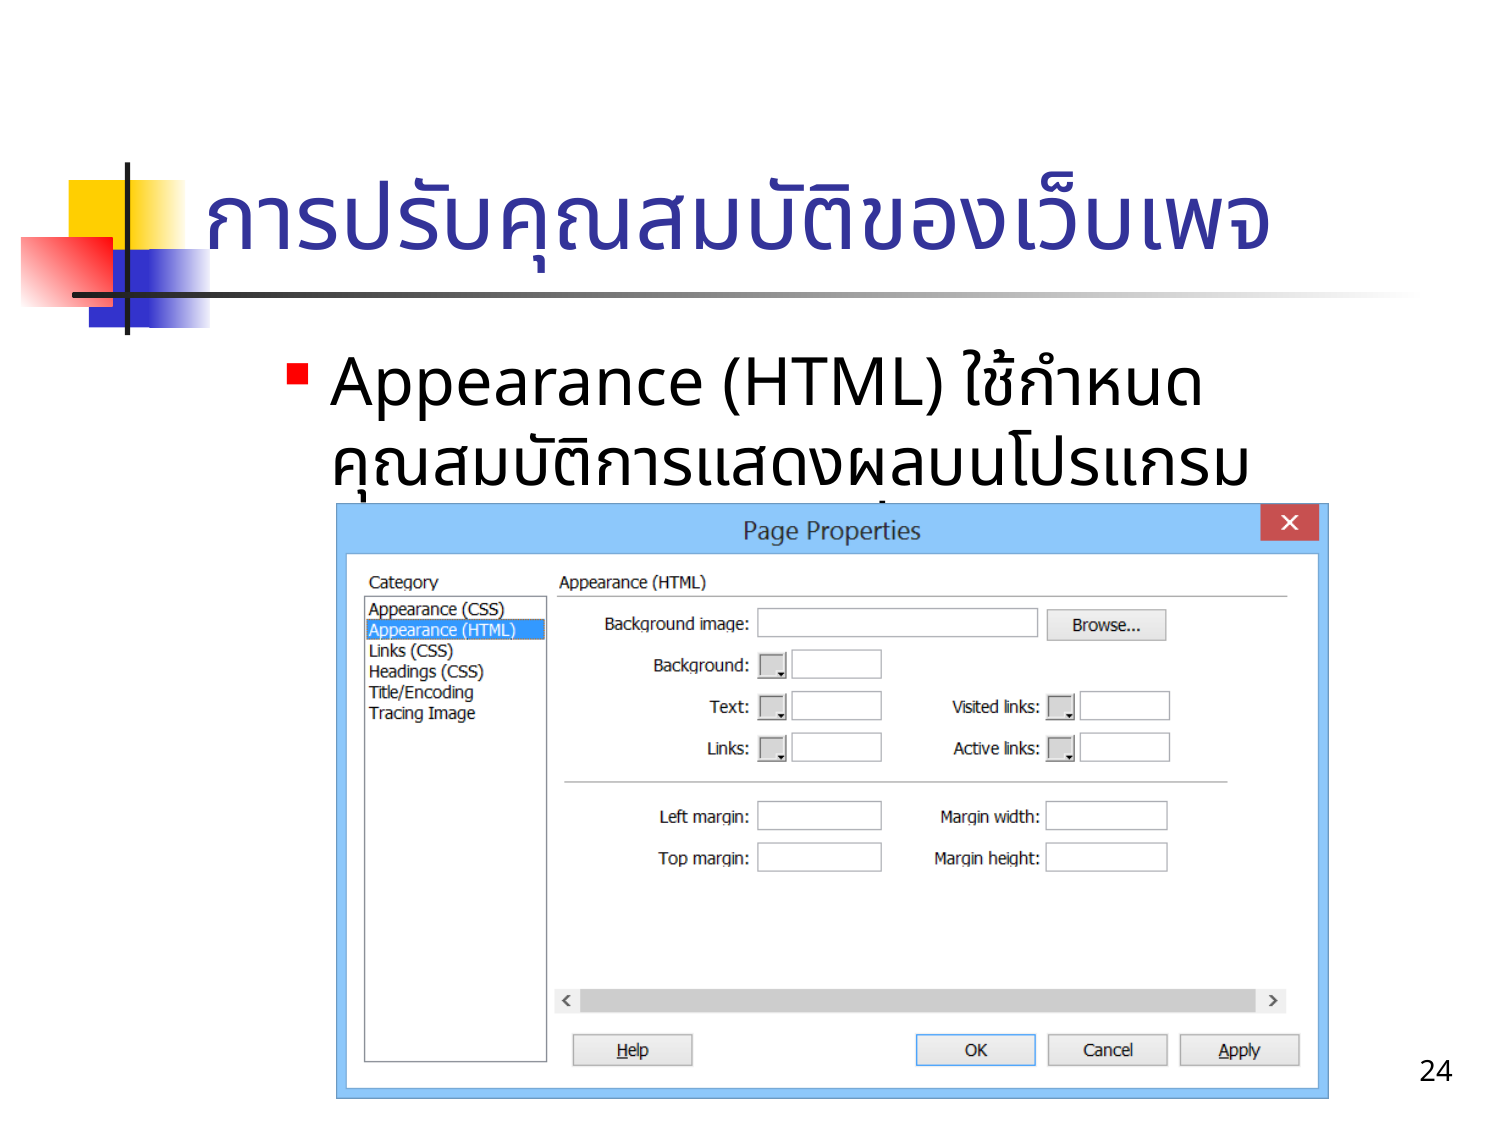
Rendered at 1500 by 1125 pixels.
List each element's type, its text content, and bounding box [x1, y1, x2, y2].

title การปรับคุณสมบัติของเว็บเพจ [188, 35, 1468, 275]
slide_number 24 [1335, 1024, 1468, 1100]
picture [336, 502, 1330, 1100]
list Appearance (HTML) ใช้กำหนดคุณสมบัติการแสดงผลบนโปรแกรมเบราว์เซอร์ โดยใช้คำสั่ง HTML [193, 331, 1469, 1006]
